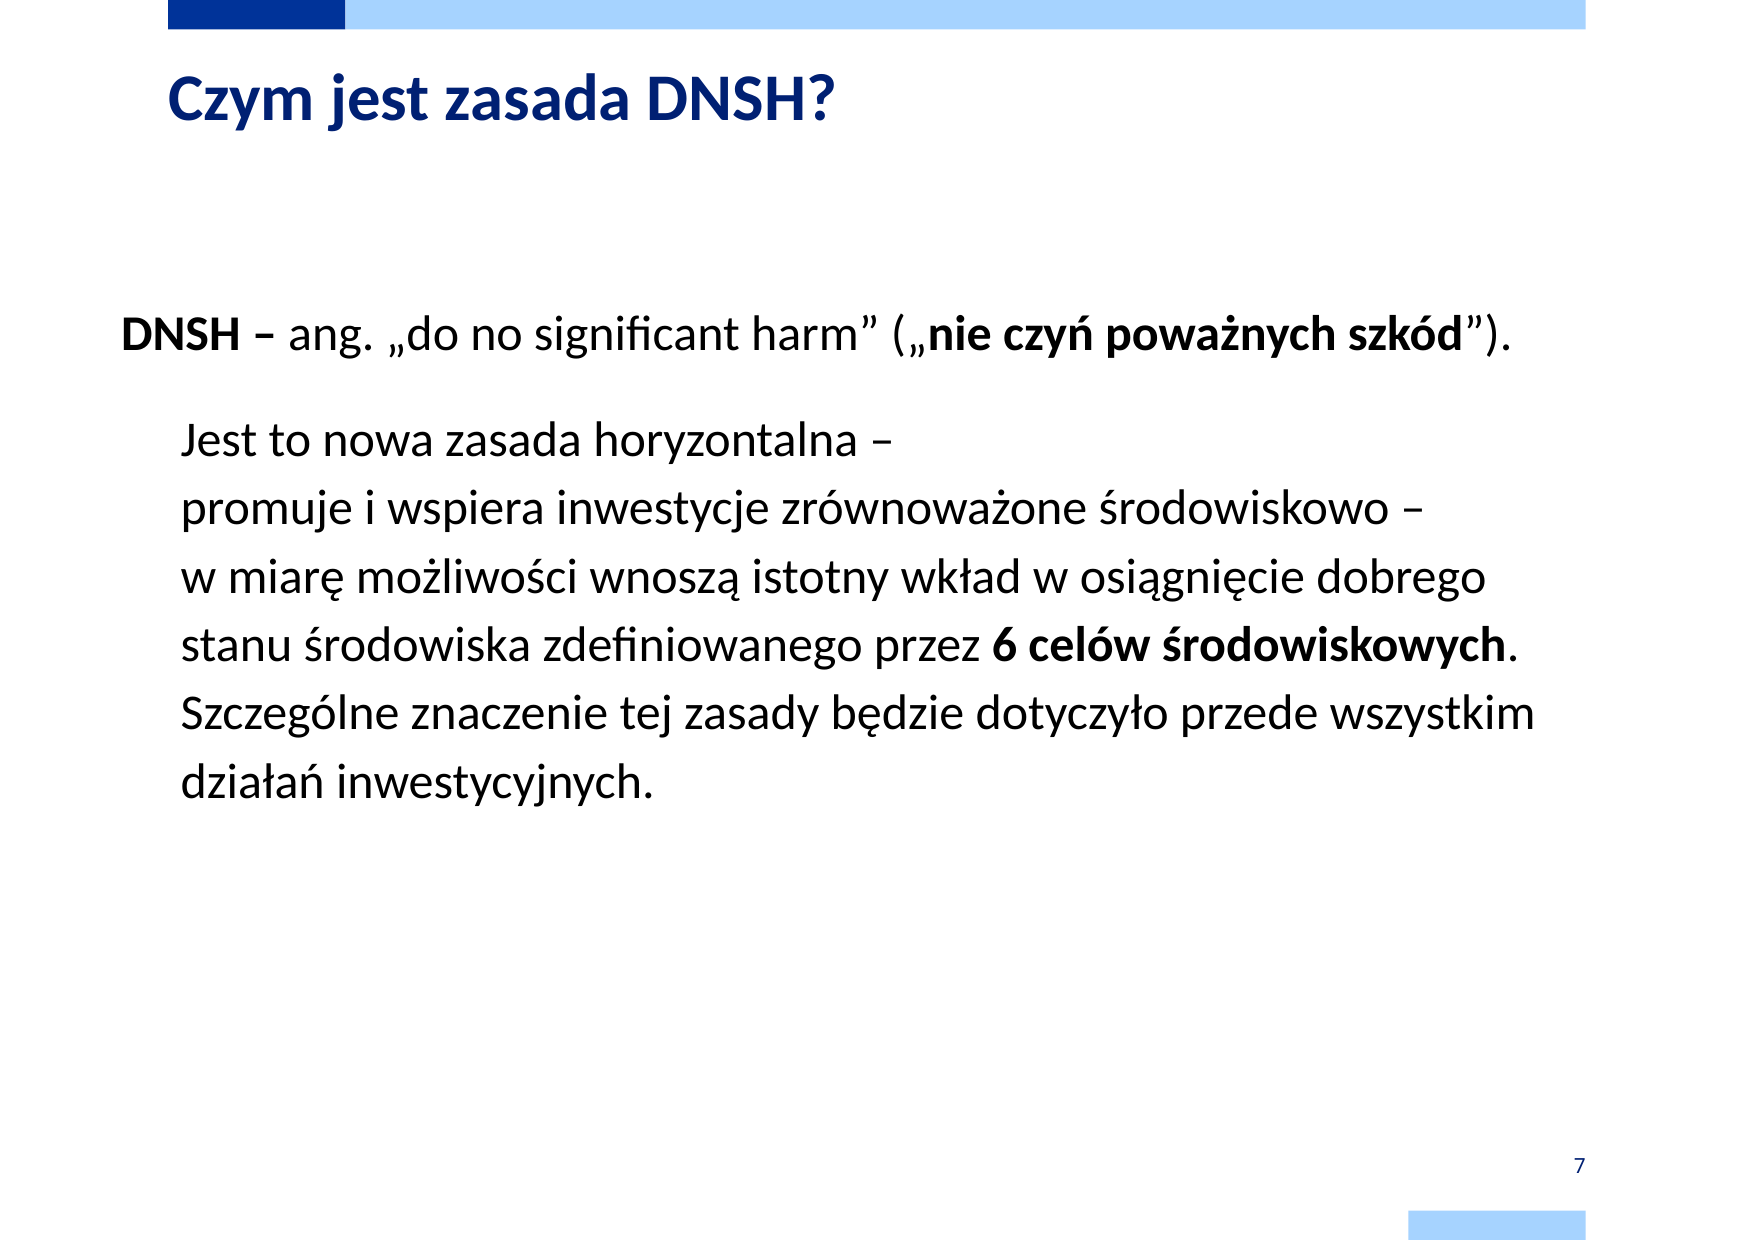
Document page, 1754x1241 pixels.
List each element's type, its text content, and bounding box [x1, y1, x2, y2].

title Czym jest zasada DNSH? [168, 59, 1586, 178]
list DNSH – ang. „do no significant harm” („nie czyń poważnych szkód”). Jest to nowa zasada horyzontalna – promuje i wspiera inwestycje zrównoważone środowiskowo – w miarę możliwości wnoszą istotny wkład w osiągnięcie dobrego stanu środowiska zdefiniowanego przez 6 celów środowiskowych. Szczególne znaczenie tej zasady będzie dotyczyło przede wszystkim działań inwestycyjnych. [120, 292, 1728, 842]
slide_number 7 [1408, 1151, 1586, 1182]
